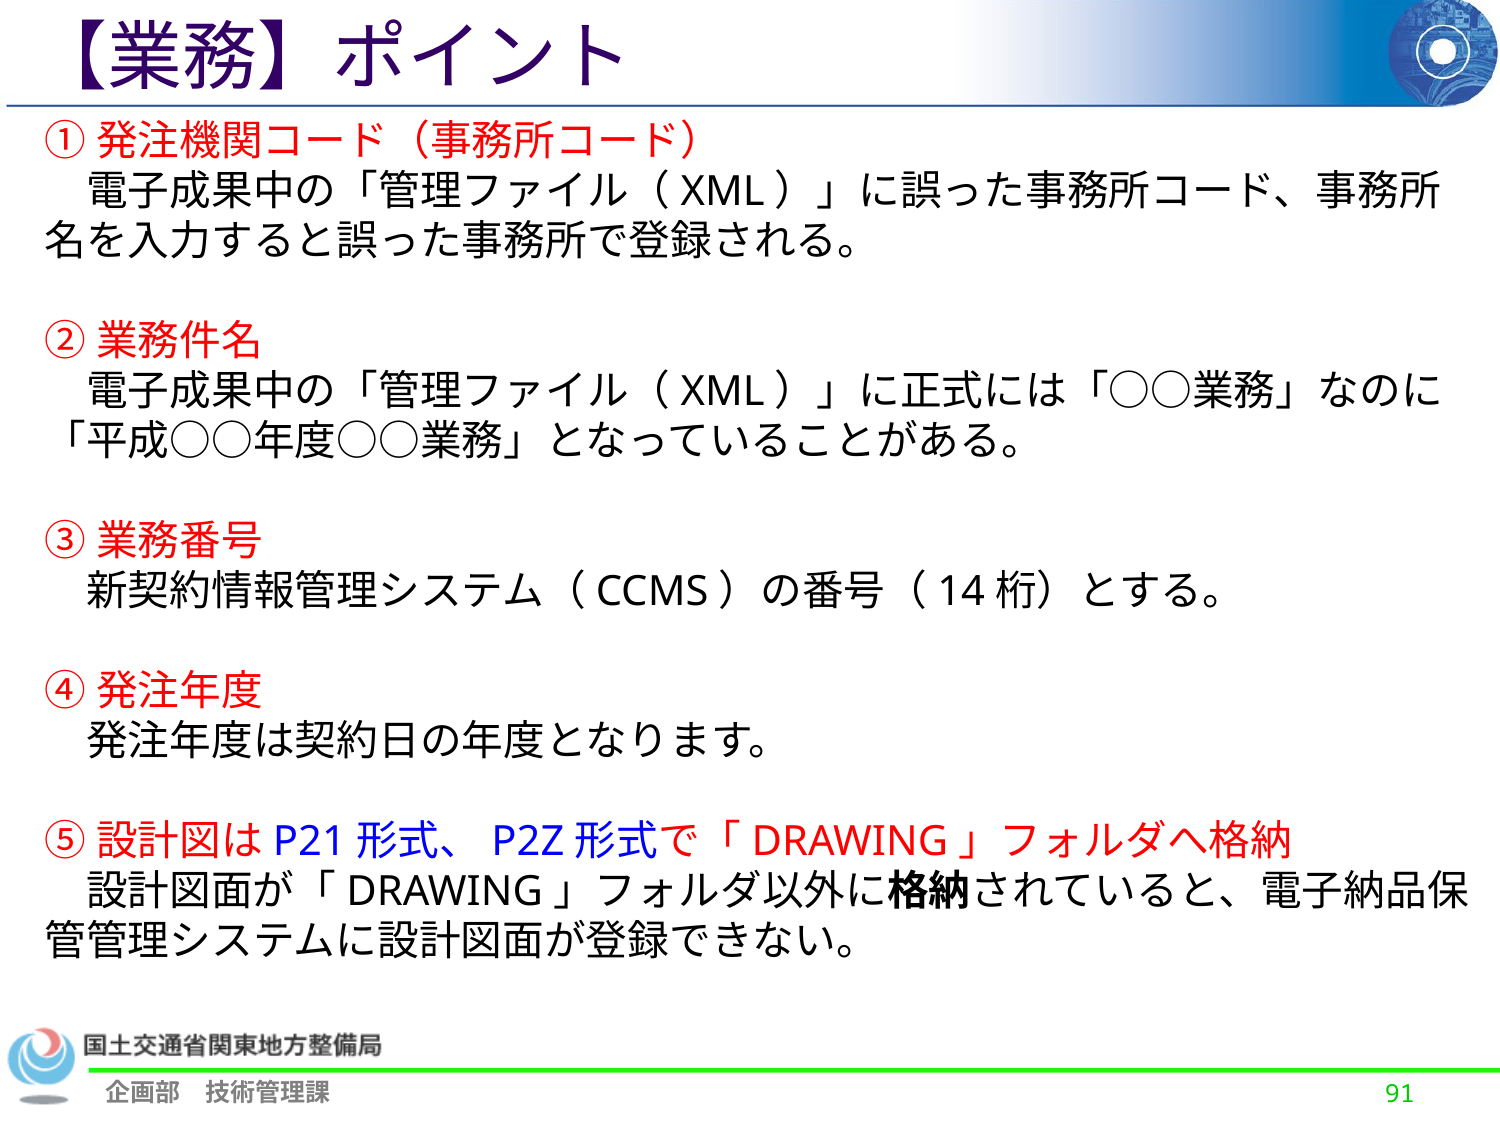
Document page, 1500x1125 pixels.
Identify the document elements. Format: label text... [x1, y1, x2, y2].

picture [0, 0, 29, 110]
text_box ①発注機関コード（事務所コード） 電子成果中の「管理ファイル（XML）」に誤った事務所コード、事務所名を入力すると誤った事務所で登録される。 ②業務件名 電子成果中の「管理ファイル（XML）」に正式には「○○業務」なのに「平成○○年度○○業務」となっていることがある。 ③業務番号 新契約情報管理システム（CCMS）の番号（14桁）とする。 ④発注年度 発注年度は契約日の年度となります。 ⑤設計図はP21形式、P2Z形式で「DRAWING」フォルダへ格納 設計図面が「DRAWING」フォルダ以外に格納されていると、電子納品保管管理システムに設計図面が登録できない。 [29, 106, 1485, 1022]
picture [1382, 0, 1500, 110]
text_box 【業務】ポイント [17, 0, 1382, 107]
picture [0, 1020, 383, 1125]
